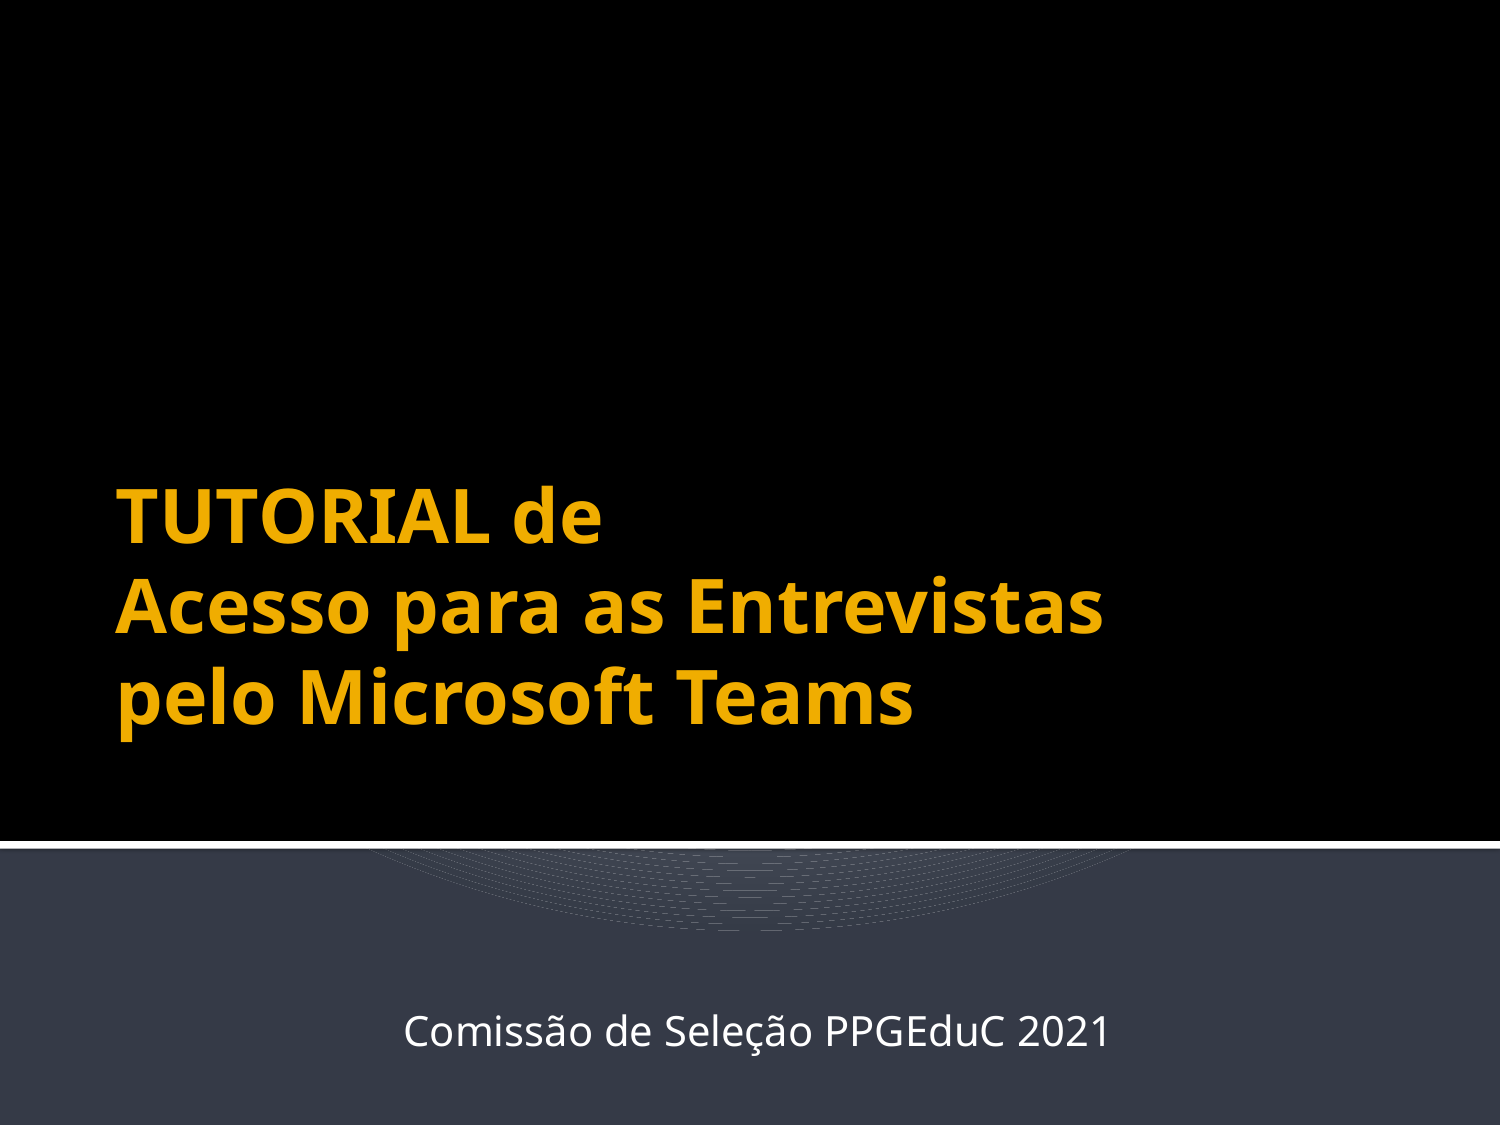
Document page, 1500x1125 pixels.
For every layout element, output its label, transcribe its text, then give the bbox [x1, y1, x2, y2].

subtitle Comissão de Seleção PPGEduC 2021 [383, 928, 1434, 1055]
title TUTORIAL de Acesso para as Entrevistas pelo Microsoft Teams [100, 468, 1426, 743]
